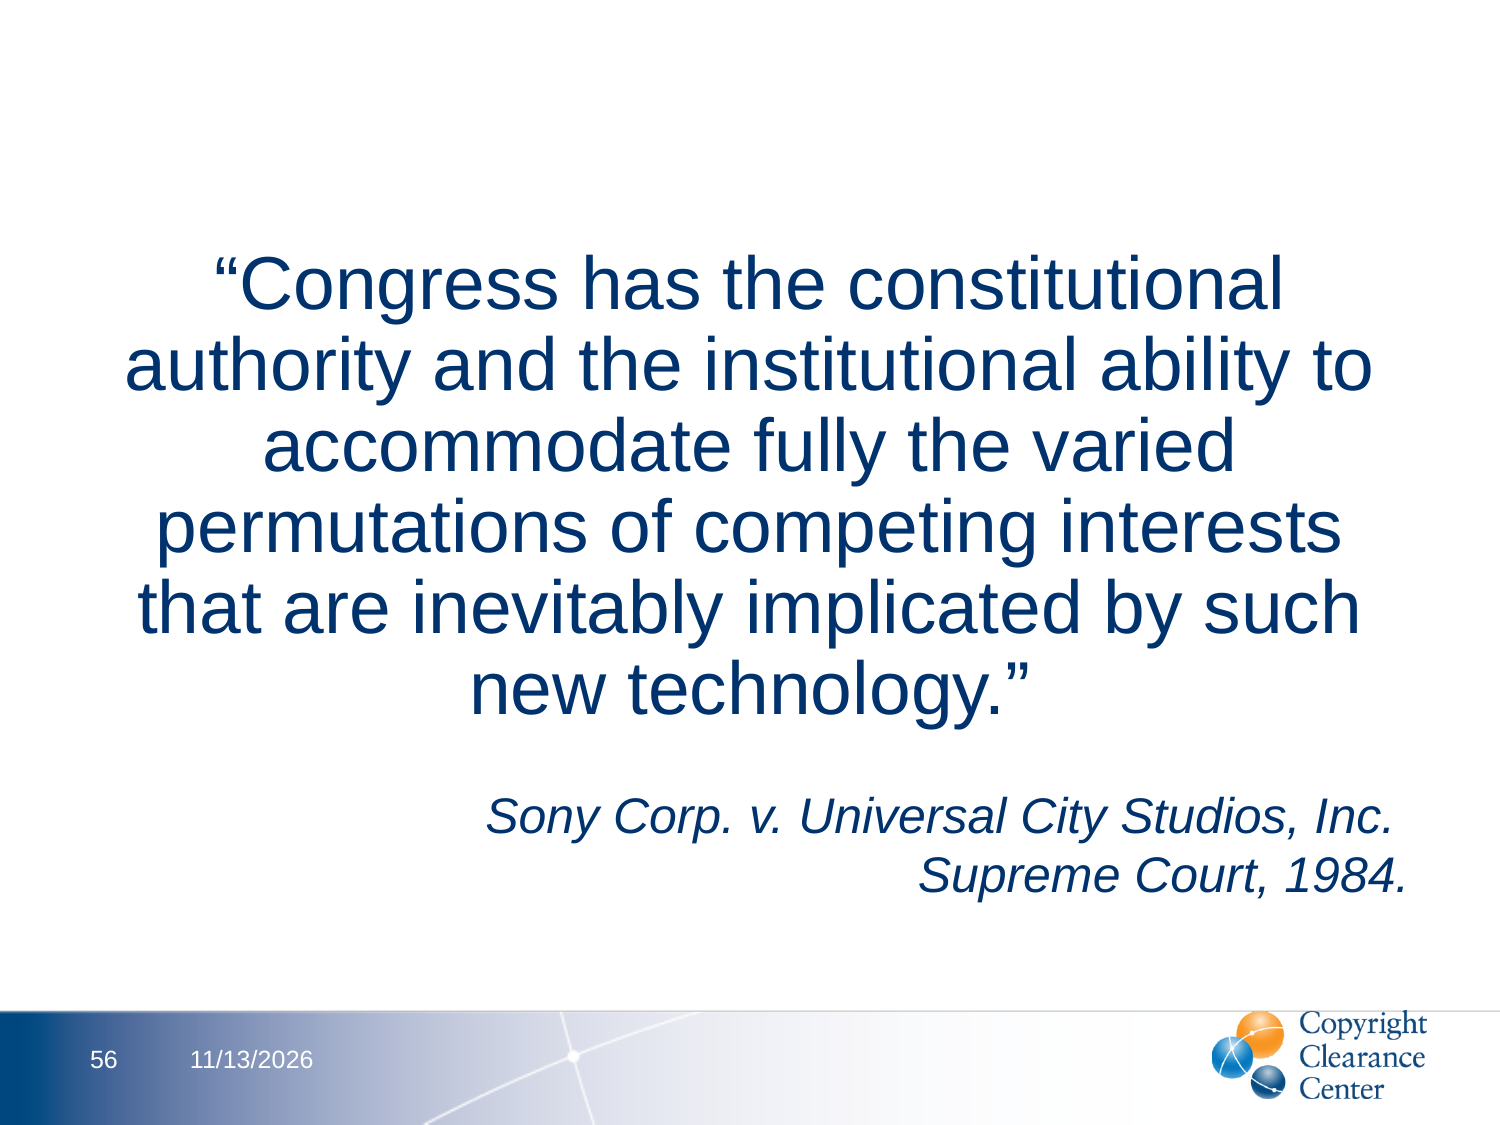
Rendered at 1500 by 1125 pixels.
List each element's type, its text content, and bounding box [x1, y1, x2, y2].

slide_number 56 [75, 1042, 150, 1075]
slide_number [174, 1042, 525, 1075]
list “Congress has the constitutional authority and the institutional ability to accommodate fully the varied permutations of competing interests that are inevitably implicated by such new technology.” Sony Corp. v. Universal City Studios, Inc. Supreme Court, 1984. [75, 237, 1425, 750]
picture [0, 1009, 1500, 1125]
